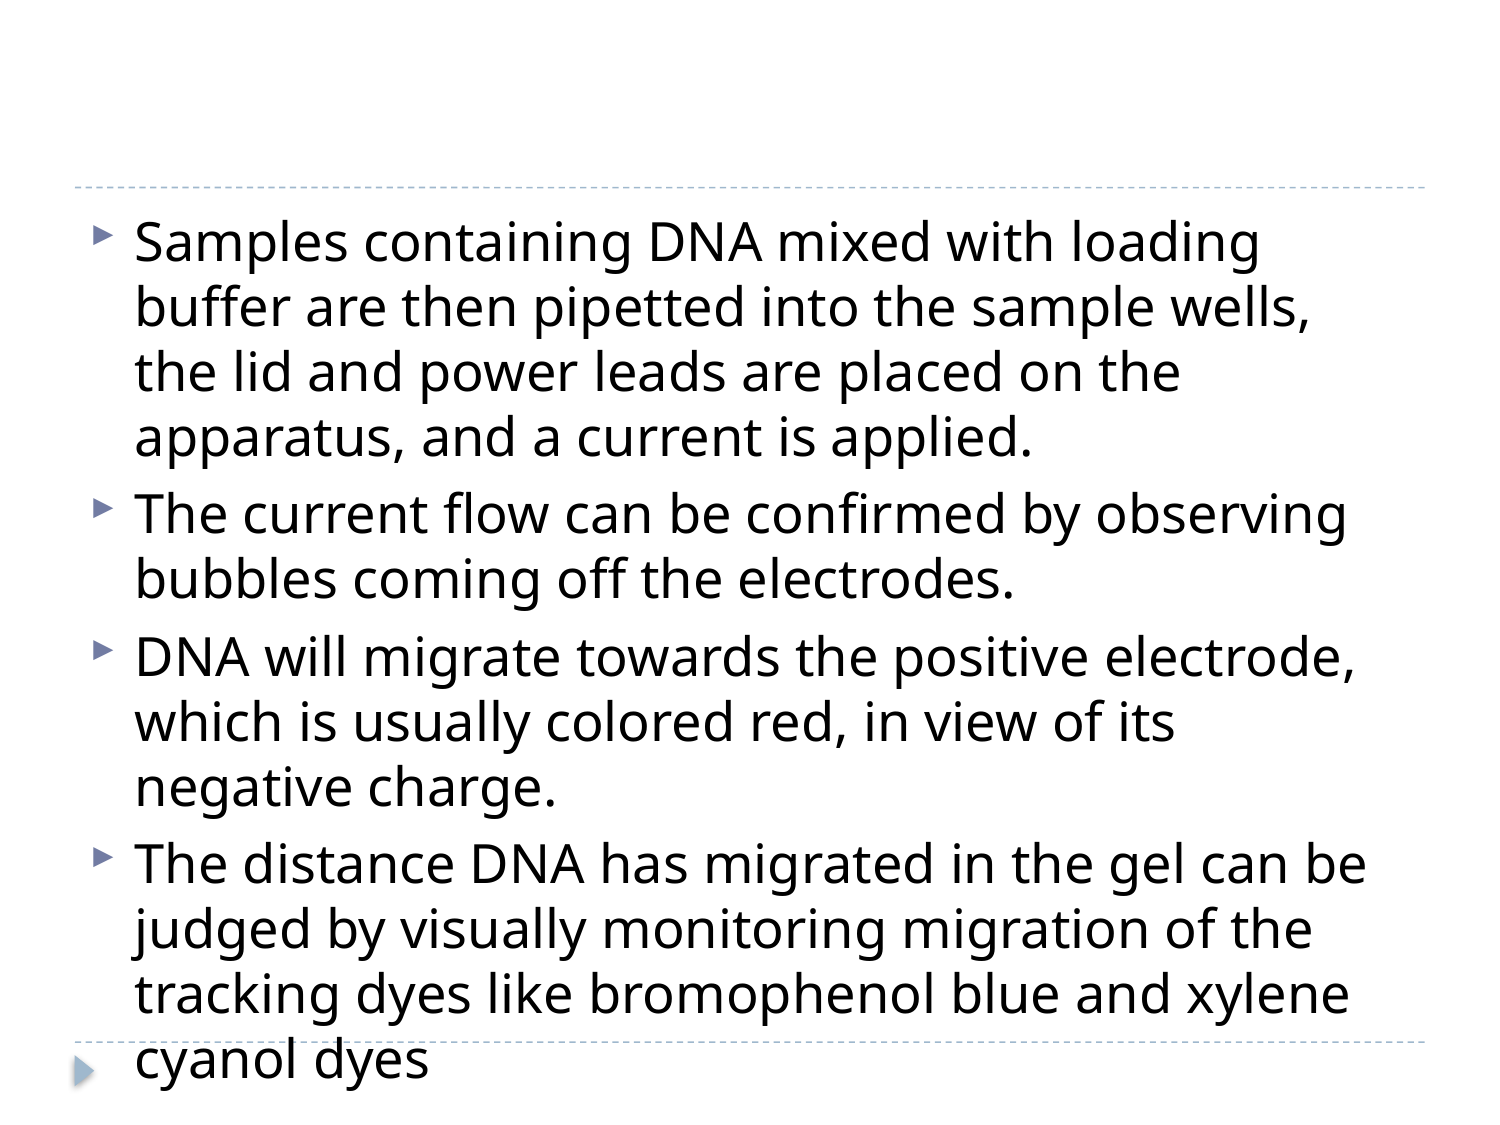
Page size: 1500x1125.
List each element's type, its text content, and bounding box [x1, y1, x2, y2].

list Samples containing DNA mixed with loading buffer are then pipetted into the sample wells, the lid and power leads are placed on the apparatus, and a current is applied. The current flow can be confirmed by observing bubbles coming off the electrodes. DNA will migrate towards the positive electrode, which is usually colored red, in view of its negative charge. The distance DNA has migrated in the gel can be judged by visually monitoring migration of the tracking dyes like bromophenol blue and xylene cyanol dyes [75, 200, 1425, 1010]
